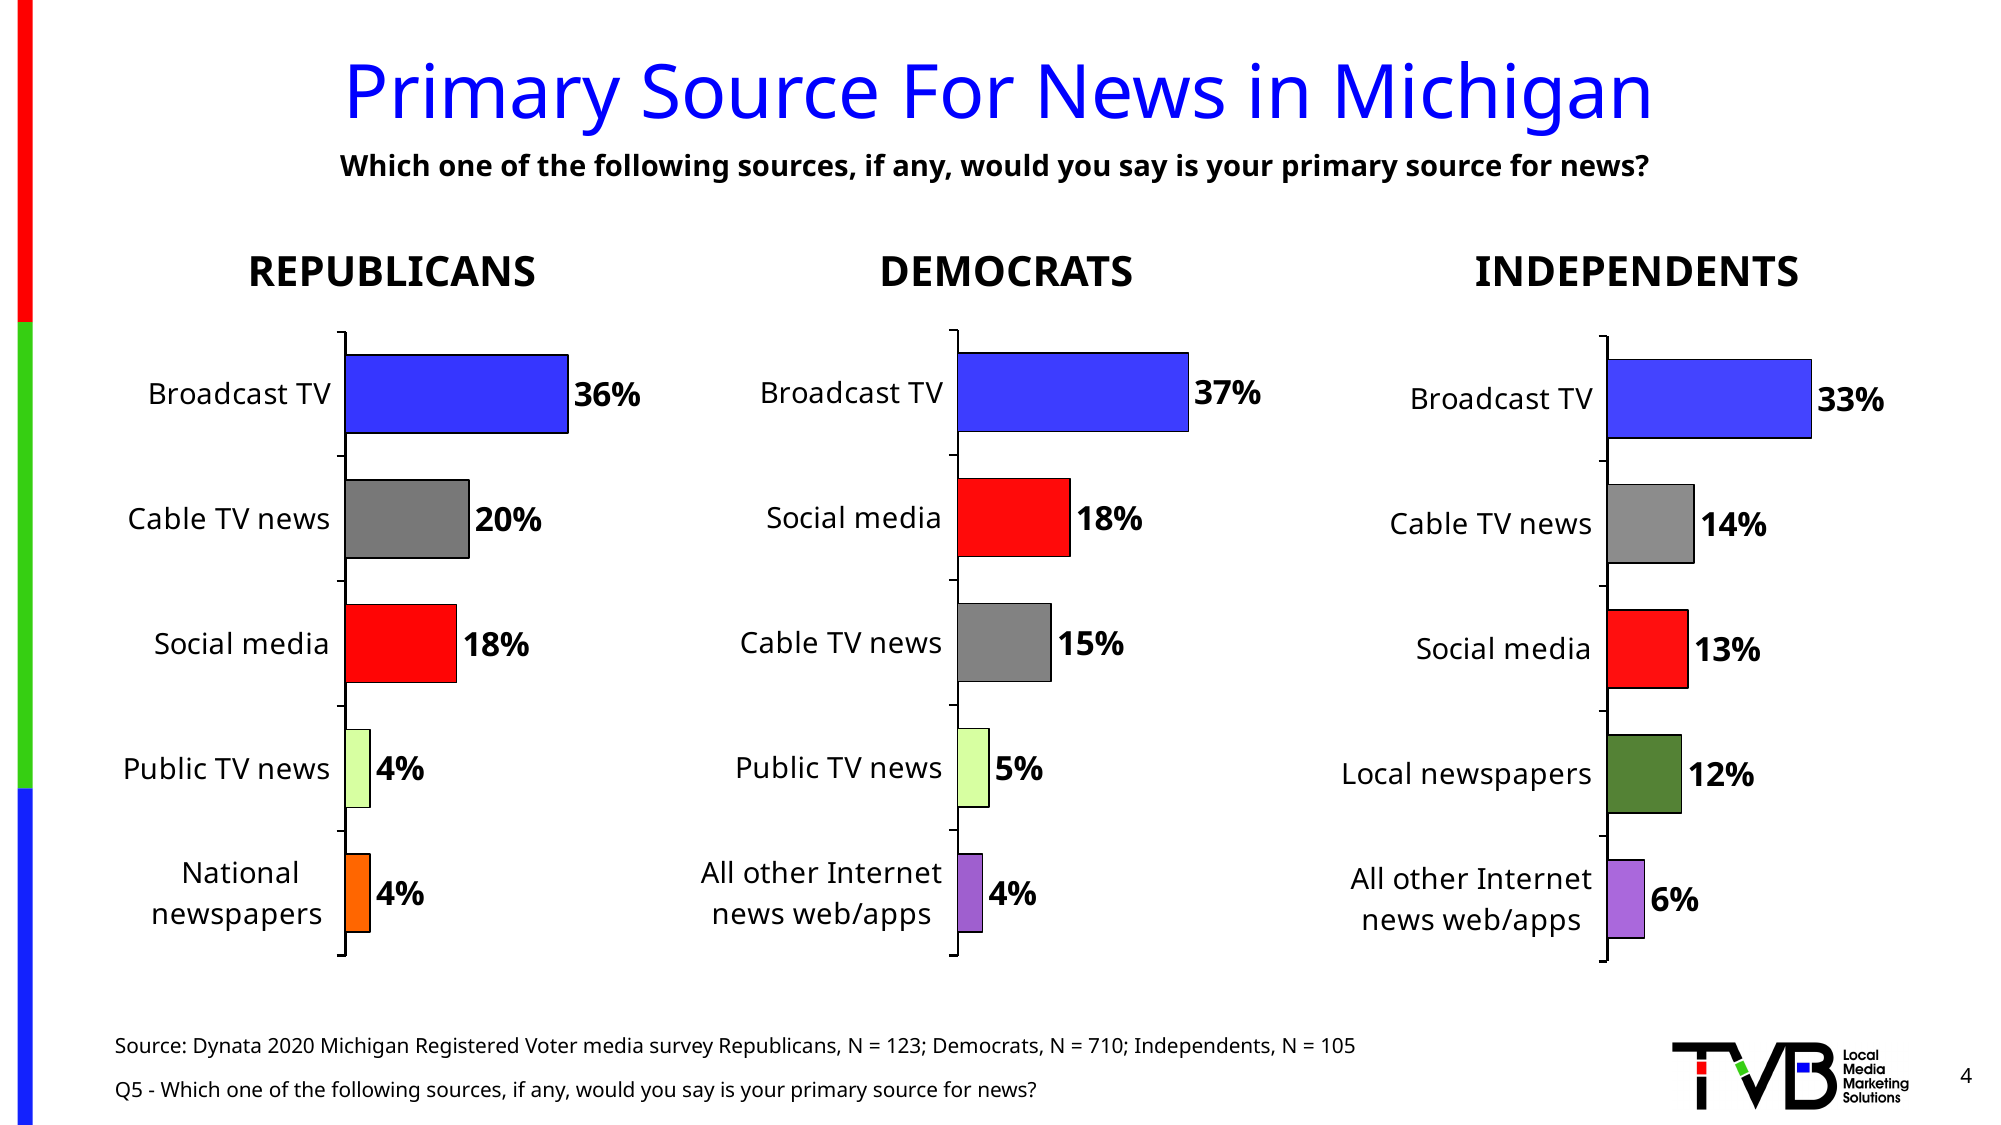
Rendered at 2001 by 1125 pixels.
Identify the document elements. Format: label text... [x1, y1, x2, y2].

slide_number 4 [1824, 1059, 1988, 1107]
chart [56, 236, 1988, 1065]
text_box Which one of the following sources, if any, would you say is your primary source for news? [245, 140, 1746, 190]
picture [1672, 1053, 1909, 1110]
title Primary Source For News in Michigan [68, 45, 1932, 143]
list Source: Dynata 2020 Michigan Registered Voter media survey Republicans, N = 123; Democrats, N = 710; Independents, N = 105 Q5 - Which one of the following sources, if any, would you say is your primary source for news? [99, 1060, 1655, 1110]
